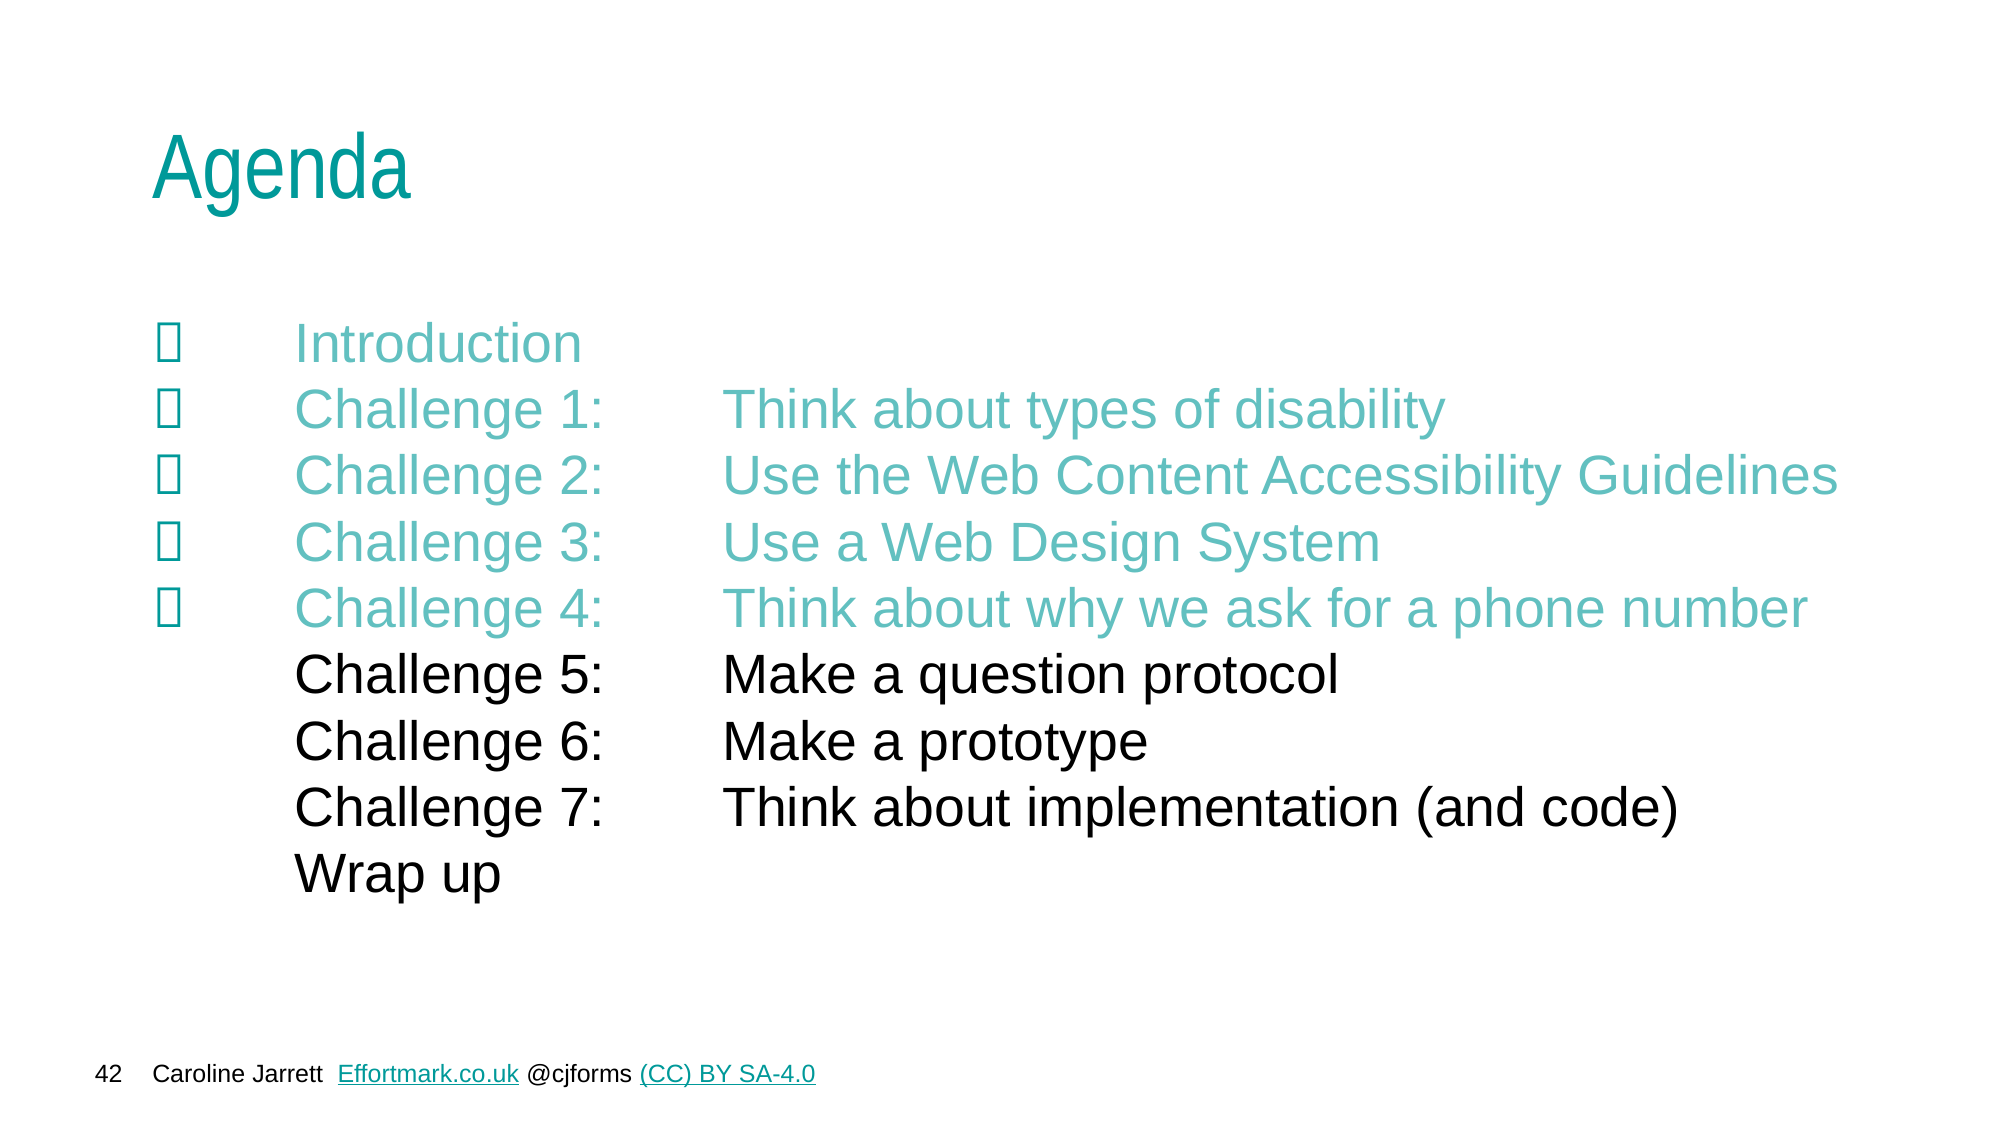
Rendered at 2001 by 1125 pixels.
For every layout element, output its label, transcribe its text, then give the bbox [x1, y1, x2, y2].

title Agenda [137, 59, 1863, 278]
list  Introduction  Challenge 1: Think about types of disability  Challenge 2: Use the Web Content Accessibility Guidelines  Challenge 3: Use a Web Design System  Challenge 4: Think about why we ask for a phone number Challenge 5: Make a question protocol Challenge 6: Make a prototype Challenge 7: Think about implementation (and code) Wrap up [137, 299, 1863, 1014]
